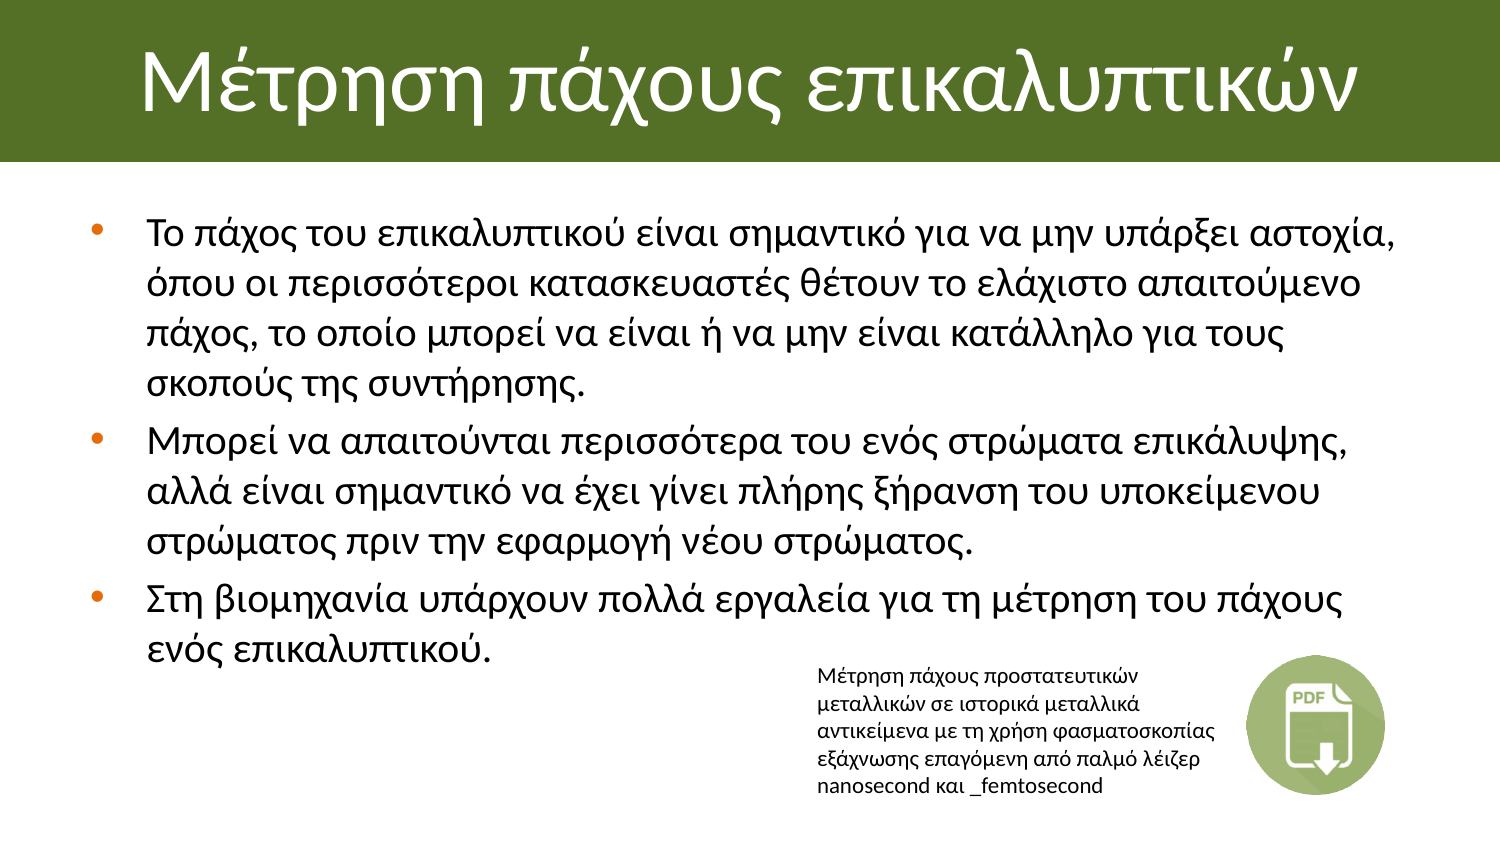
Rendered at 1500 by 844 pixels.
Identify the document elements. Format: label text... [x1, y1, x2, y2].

text_box Μέτρηση πάχους προστατευτικών μεταλλικών σε ιστορικά μεταλλικά αντικείμενα με τη χρήση φασματοσκοπίας εξάχνωσης επαγόμενη από παλμό λέιζερ nanosecond και _femtosecond [805, 655, 1242, 804]
title Μέτρηση πάχους επικαλυπτικών [75, 10, 1425, 139]
picture [1245, 655, 1386, 795]
list Το πάχος του επικαλυπτικού είναι σημαντικό για να μην υπάρξει αστοχία, όπου οι περισσότεροι κατασκευαστές θέτουν το ελάχιστο απαιτούμενο πάχος, το οποίο μπορεί να είναι ή να μην είναι κατάλληλο για τους σκοπούς της συντήρησης. Μπορεί να απαιτούνται περισσότερα του ενός στρώματα επικάλυψης, αλλά είναι σημαντικό να έχει γίνει πλήρης ξήρανση του υποκείμενου στρώματος πριν την εφαρμογή νέου στρώματος. Στη βιομηχανία υπάρχουν πολλά εργαλεία για τη μέτρηση του πάχους ενός επικαλυπτικού. [75, 196, 1436, 824]
